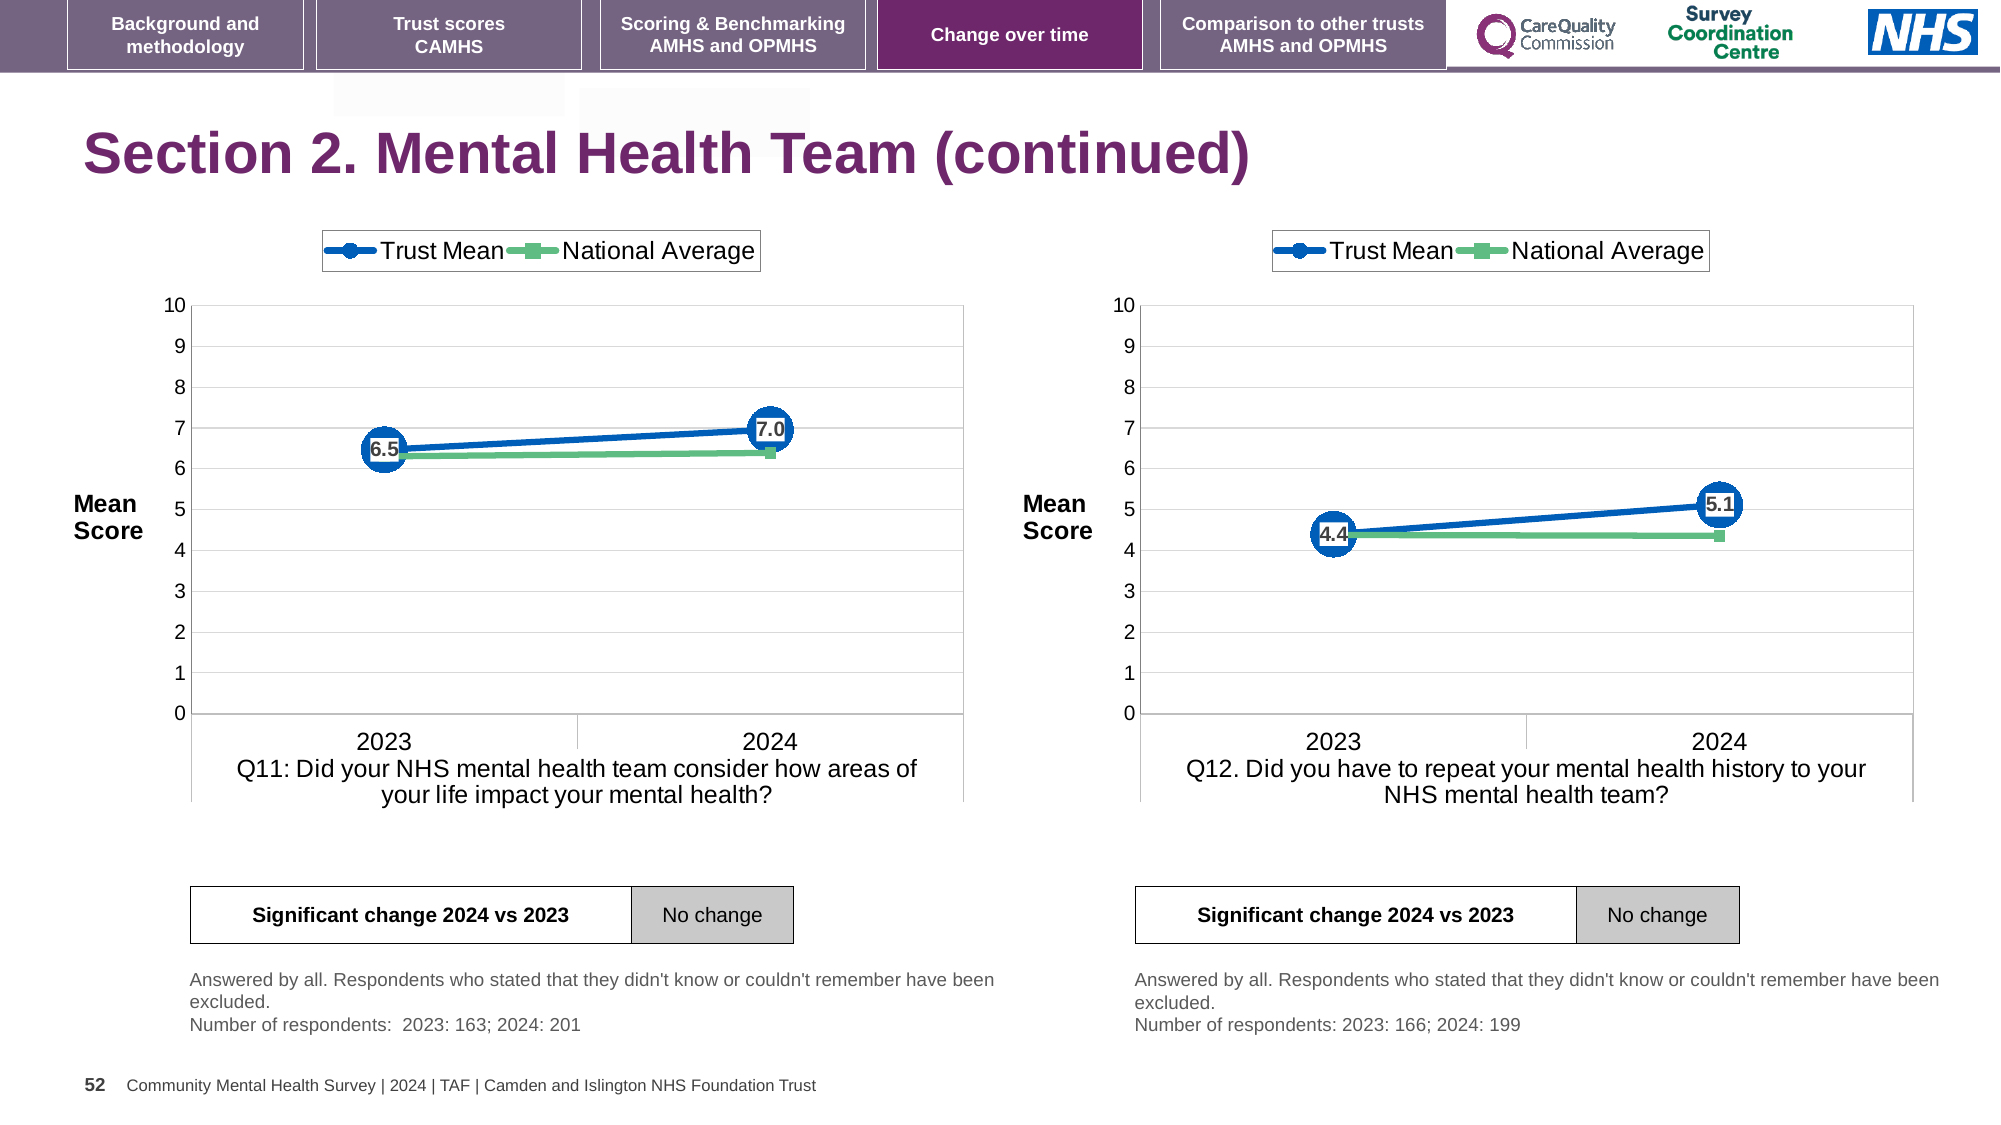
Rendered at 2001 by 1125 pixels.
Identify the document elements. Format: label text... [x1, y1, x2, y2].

text_box Answered by all. Respondents who stated that they didn't know or couldn't remember have been excluded. Number of respondents: 2023: 163; 2024: 201 [174, 959, 1039, 1043]
table_header Significant change 2024 vs 2023 [1136, 887, 1576, 943]
picture [1666, 3, 1794, 61]
table_header No change [1577, 887, 1739, 943]
text_box 52 [84, 1065, 122, 1125]
chart [1018, 228, 1916, 858]
title Section 2. Mental Health Team (continued) [68, 100, 1942, 209]
text_box Answered by all. Respondents who stated that they didn't know or couldn't remember have been excluded. Number of respondents: 2023: 166; 2024: 199 [1119, 960, 1984, 1066]
chart [68, 228, 966, 858]
table_header Significant change 2024 vs 2023 [191, 887, 631, 943]
picture [1868, 9, 1978, 55]
picture [1476, 13, 1616, 59]
table_header No change [632, 887, 793, 943]
